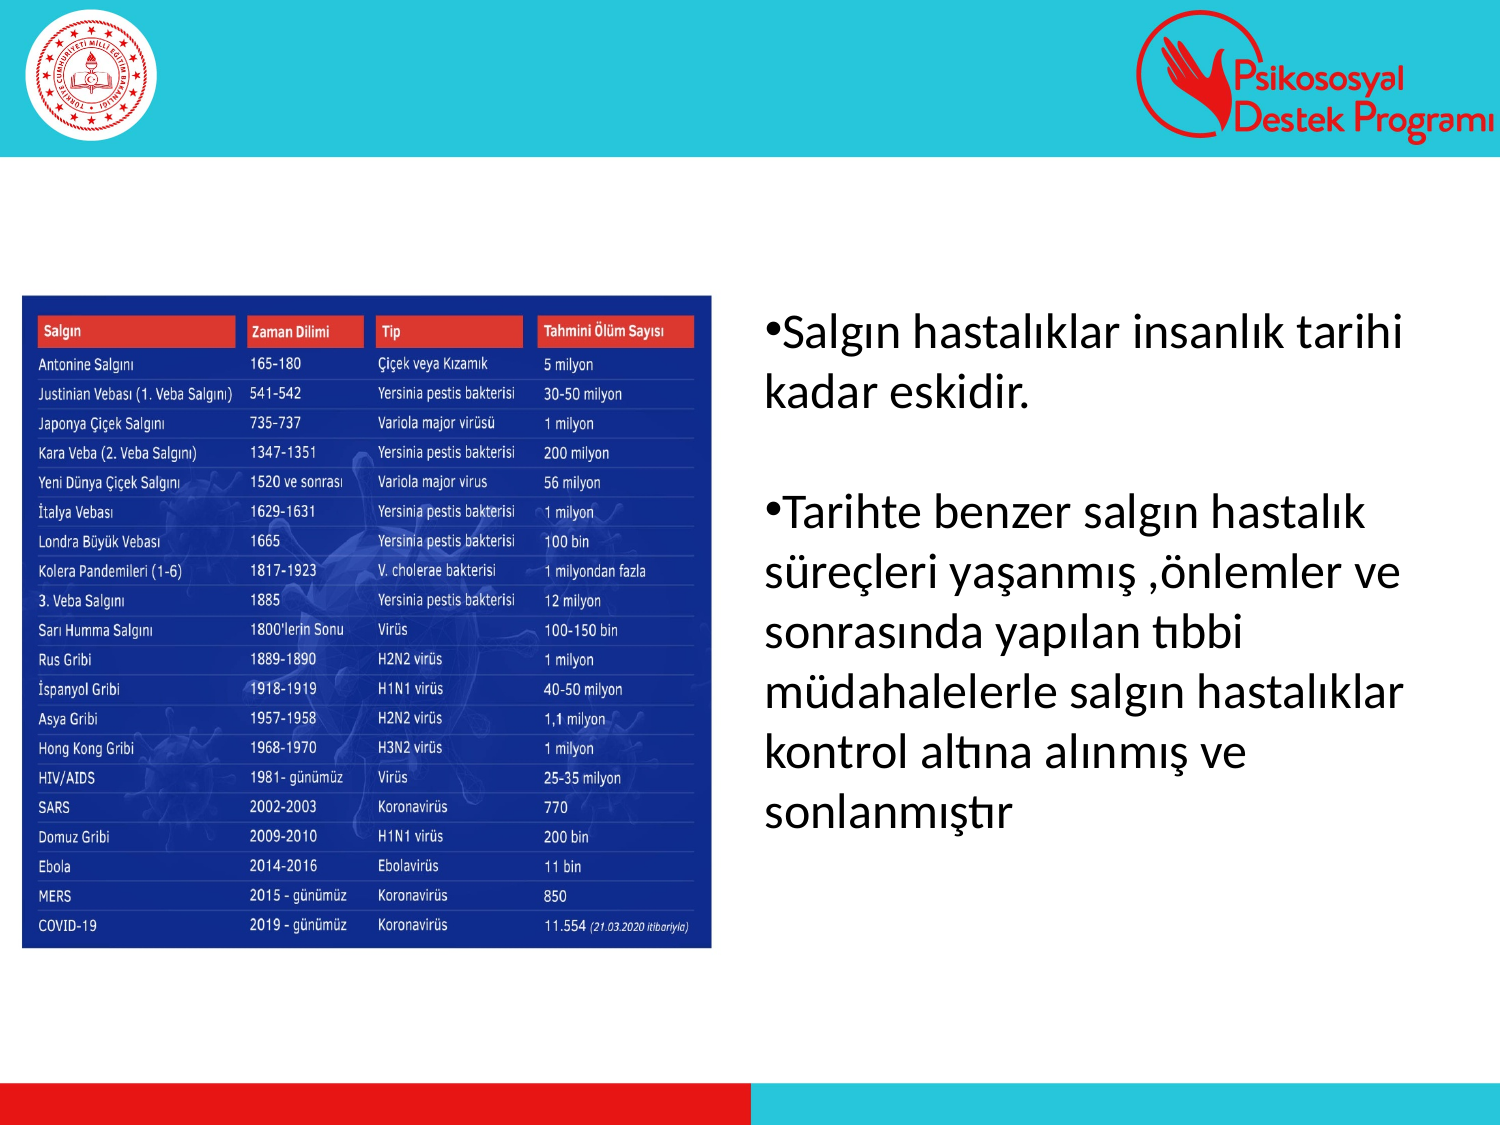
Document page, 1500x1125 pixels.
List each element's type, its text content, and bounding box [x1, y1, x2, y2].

picture [0, 0, 1500, 1125]
text_box Salgın hastalıklar insanlık tarihi kadar eskidir. Tarihte benzer salgın hastalık süreçleri yaşanmış ,önlemler ve sonrasında yapılan tıbbi müdahalelerle salgın hastalıklar kontrol altına alınmış ve sonlanmıştır [750, 290, 1459, 906]
